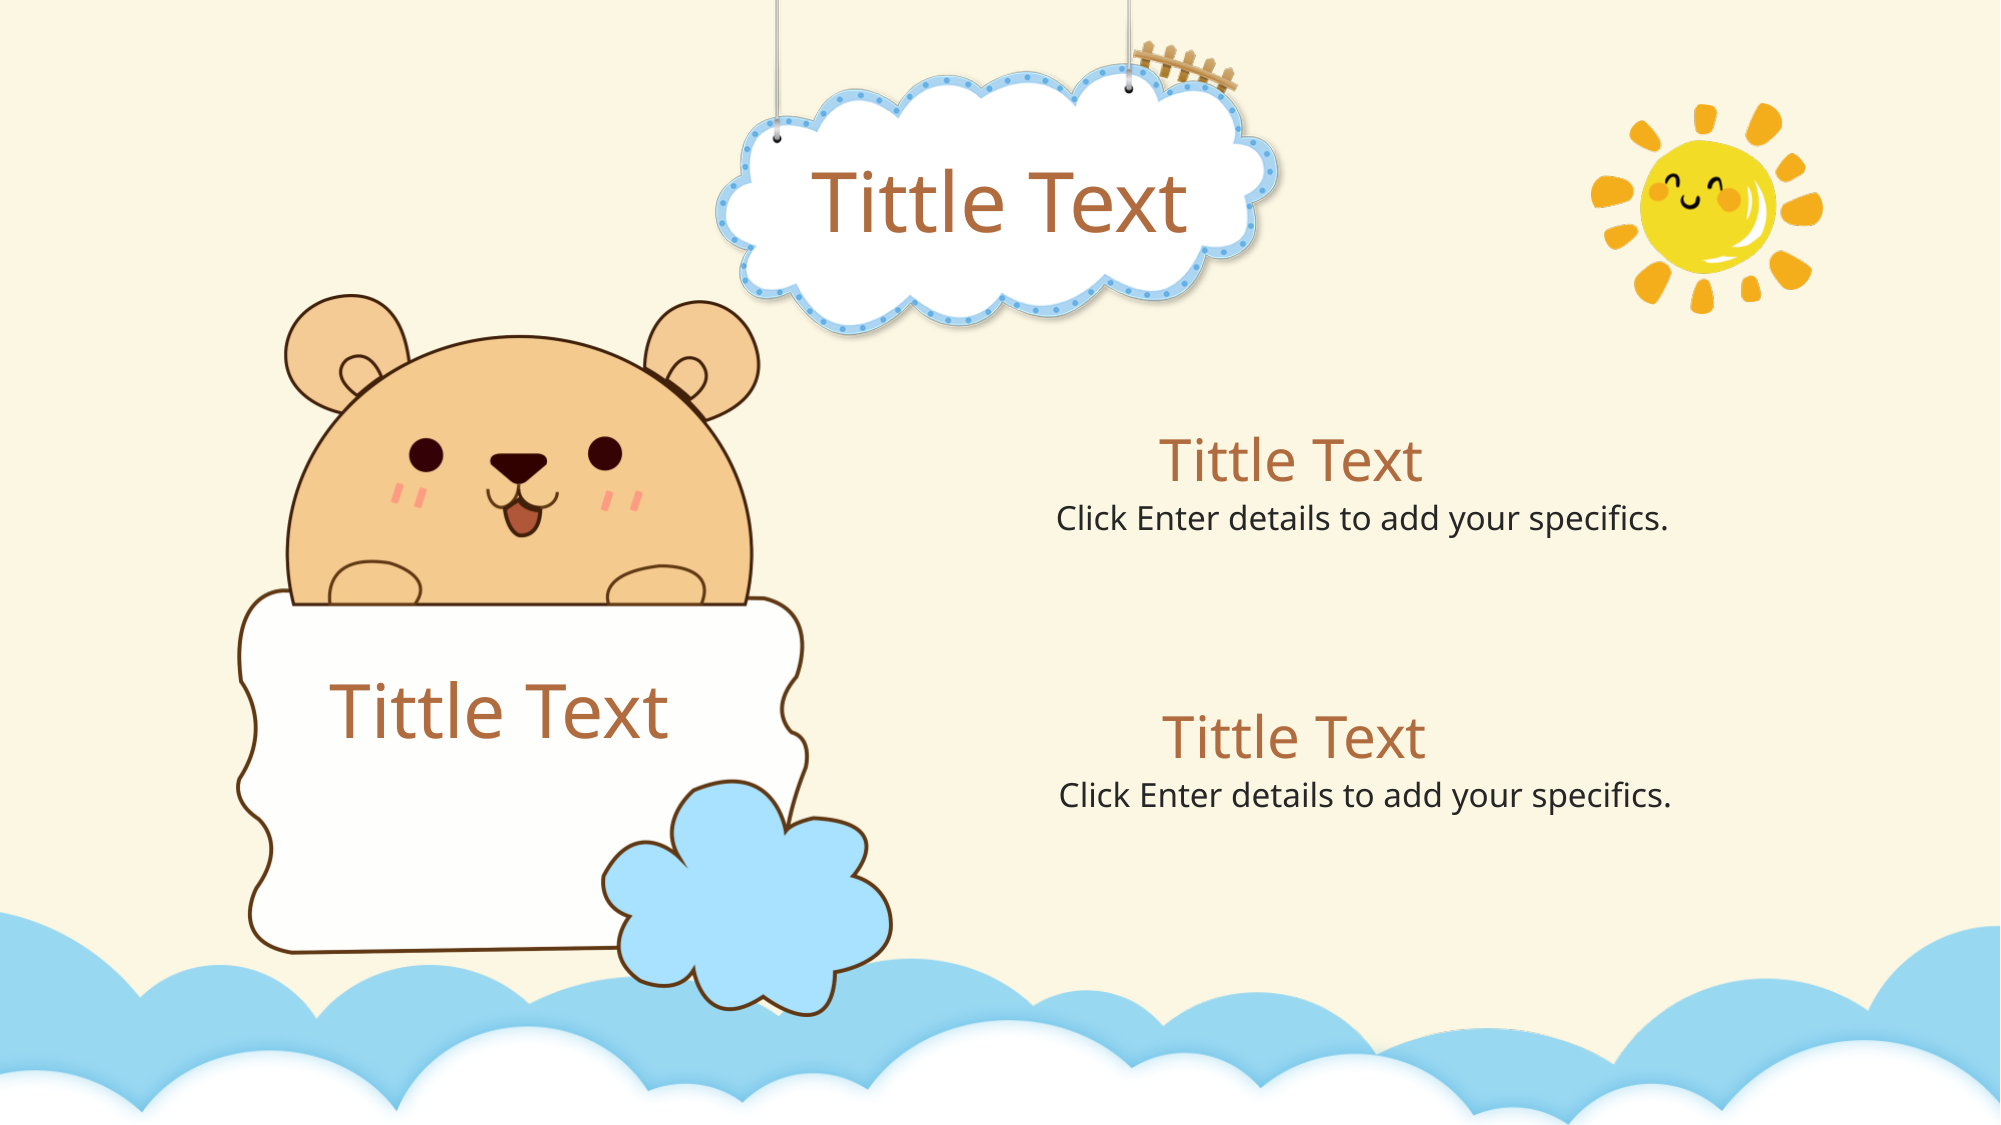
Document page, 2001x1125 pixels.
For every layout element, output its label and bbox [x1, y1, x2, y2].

picture [711, 0, 1289, 345]
picture [1591, 103, 1823, 314]
text_box [236, 294, 893, 1017]
text_box [1041, 381, 1779, 546]
picture [0, 821, 2000, 1125]
text_box [1044, 657, 1782, 822]
